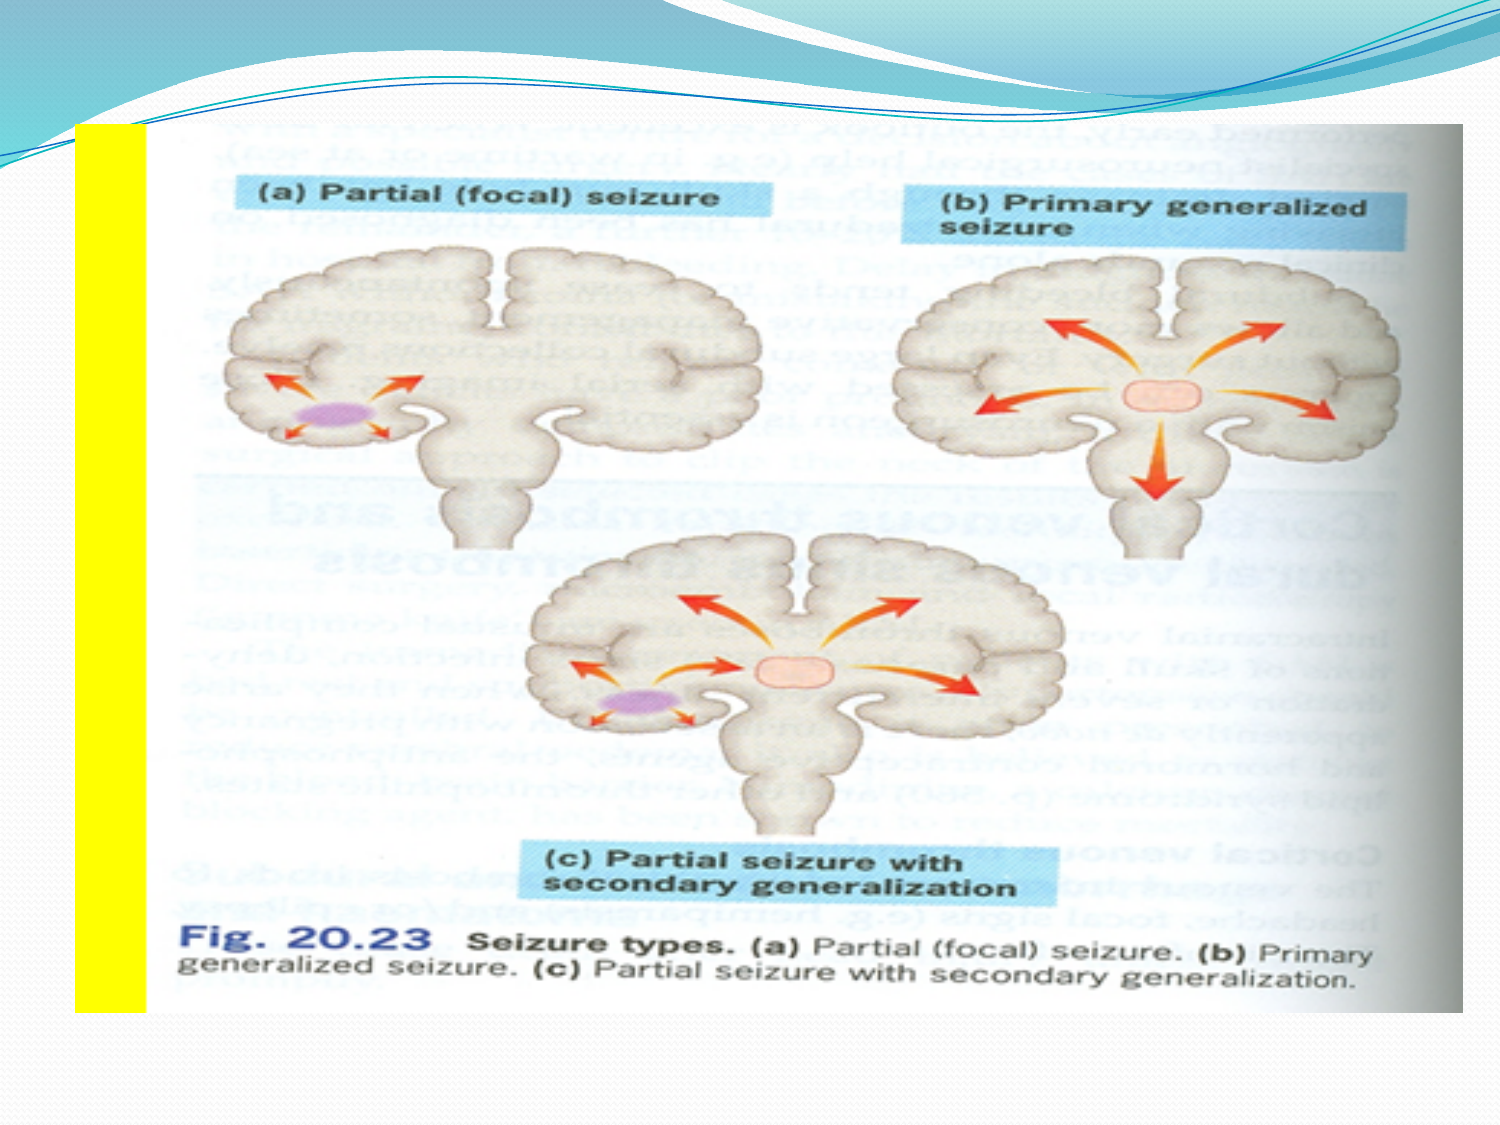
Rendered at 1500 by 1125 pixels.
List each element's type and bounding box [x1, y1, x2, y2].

picture [74, 124, 1463, 1013]
